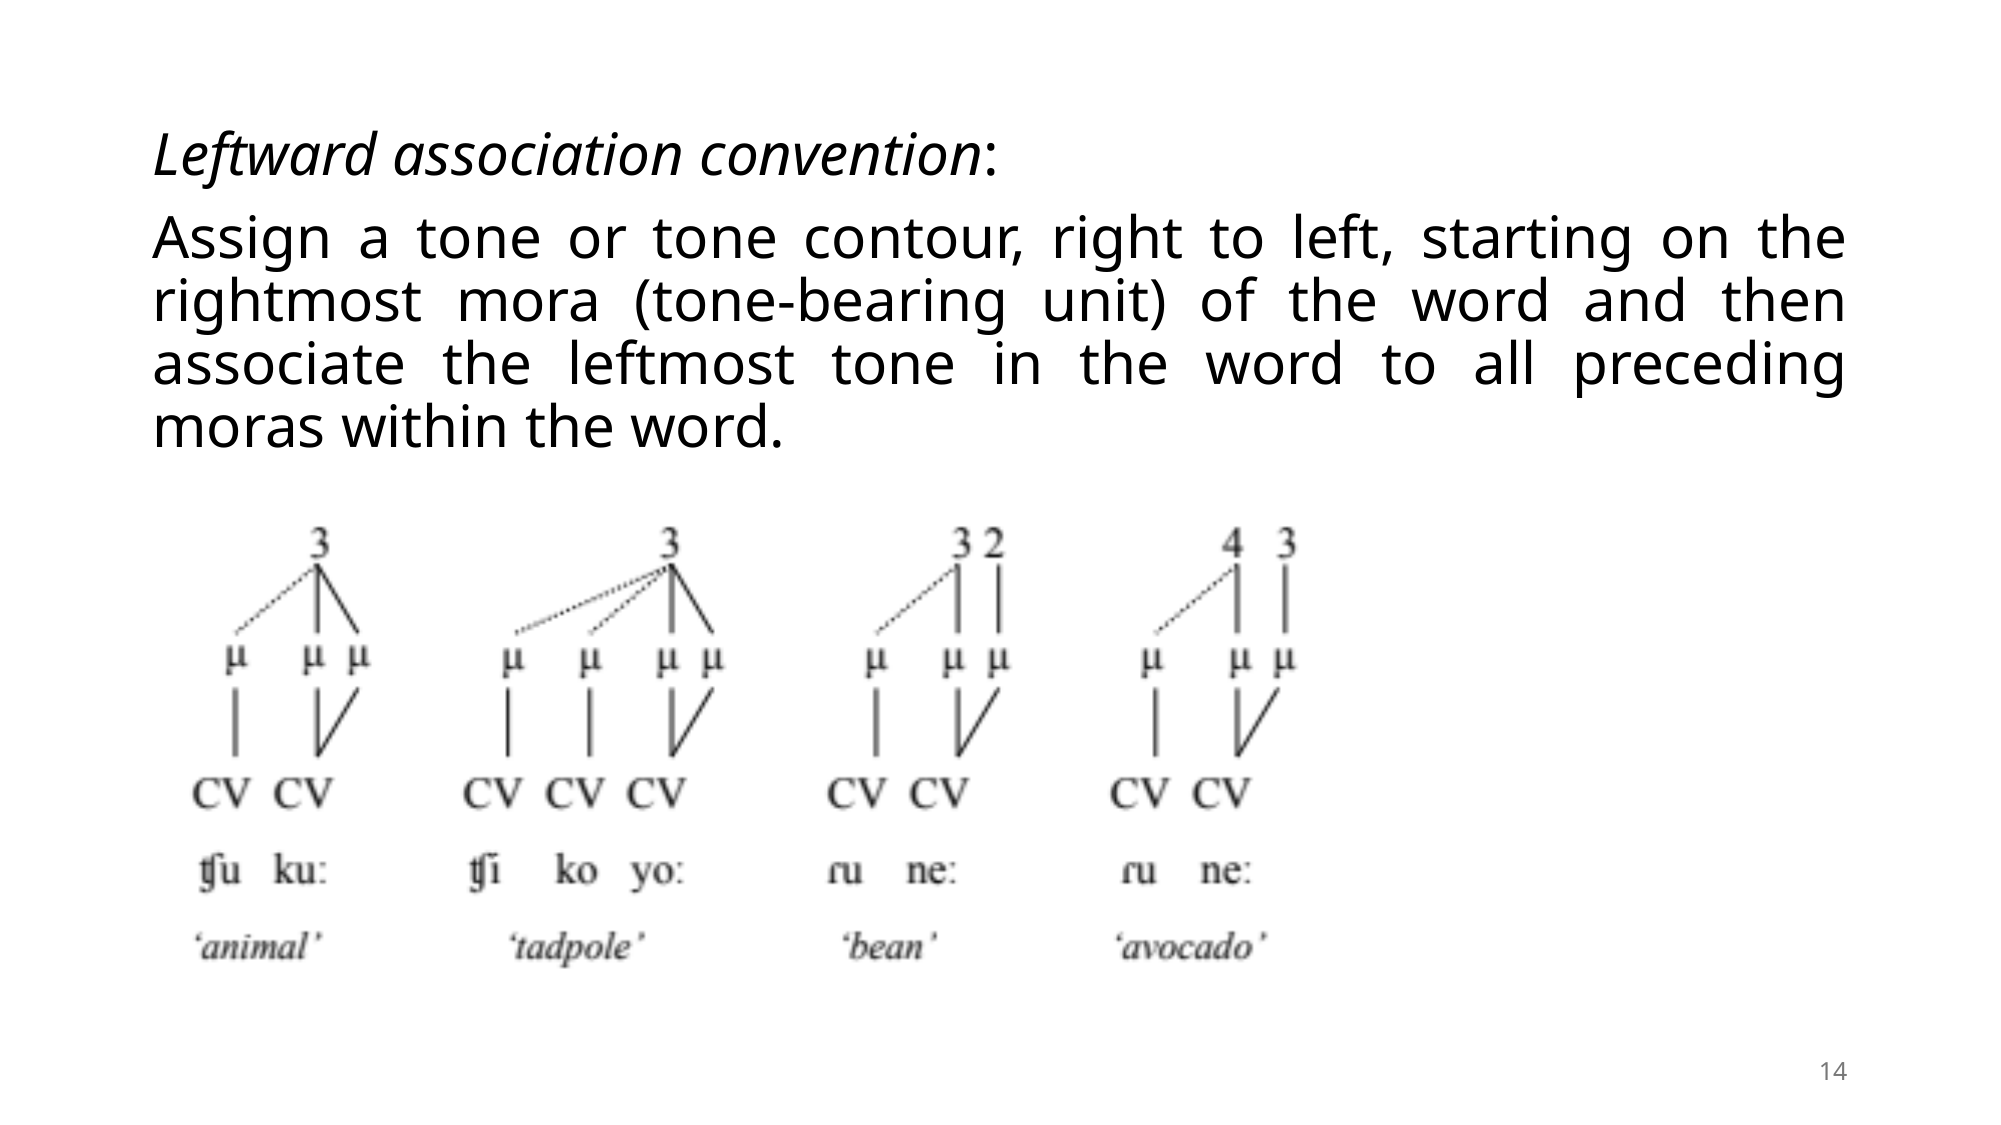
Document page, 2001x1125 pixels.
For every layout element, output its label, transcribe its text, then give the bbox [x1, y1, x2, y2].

picture [95, 480, 1414, 1009]
list Leftward association convention: Assign a tone or tone contour, right to left, starting on the rightmost mora (tone-bearing unit) of the word and then associate the leftmost tone in the word to all preceding moras within the word. (DiCanio et al 2020) [137, 117, 1863, 1014]
slide_number 14 [1412, 1042, 1863, 1103]
